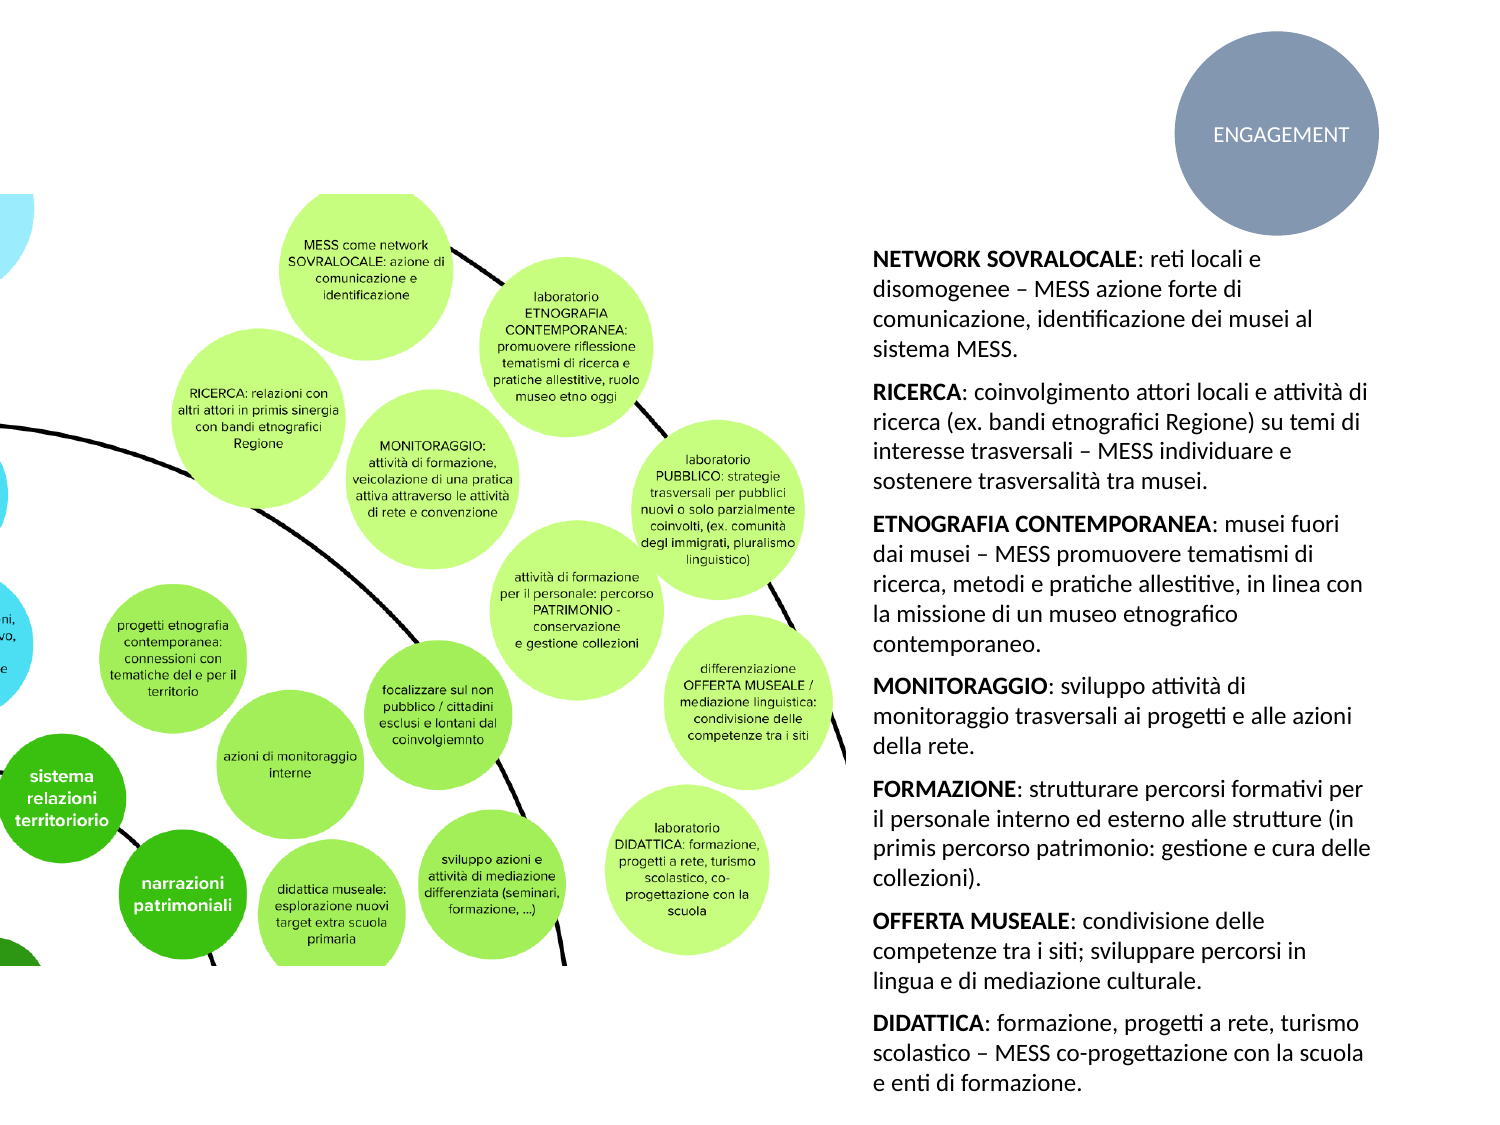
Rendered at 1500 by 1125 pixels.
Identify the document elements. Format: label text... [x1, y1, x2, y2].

text_box network SOVRALOCALE: reti locali e disomogenee – MESS azione forte di comunicazione, identificazione dei musei al sistema MESS. RICERCA: coinvolgimento attori locali e attività di ricerca (ex. bandi etnografici Regione) su temi di interesse trasversali – MESS individuare e sostenere trasversalità tra musei. ETNOGRAFIA CONTEMPORANEA: musei fuori dai musei – MESS promuovere tematismi di ricerca, metodi e pratiche allestitive, in linea con la missione di un museo etnografico contemporaneo. MONITORAGGIO: sviluppo attività di monitoraggio trasversali ai progetti e alle azioni della rete. FORMAZIONE: strutturare percorsi formativi per il personale interno ed esterno alle strutture (in primis percorso patrimonio: gestione e cura delle collezioni). OFFERTA MUSEALE: condivisione delle competenze tra i siti; sviluppare percorsi in lingua e di mediazione culturale. DIDATTICA: formazione, progetti a rete, turismo scolastico – MESS co-progettazione con la scuola e enti di formazione. [858, 235, 1389, 1104]
picture [0, 194, 846, 966]
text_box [1174, 31, 1389, 236]
